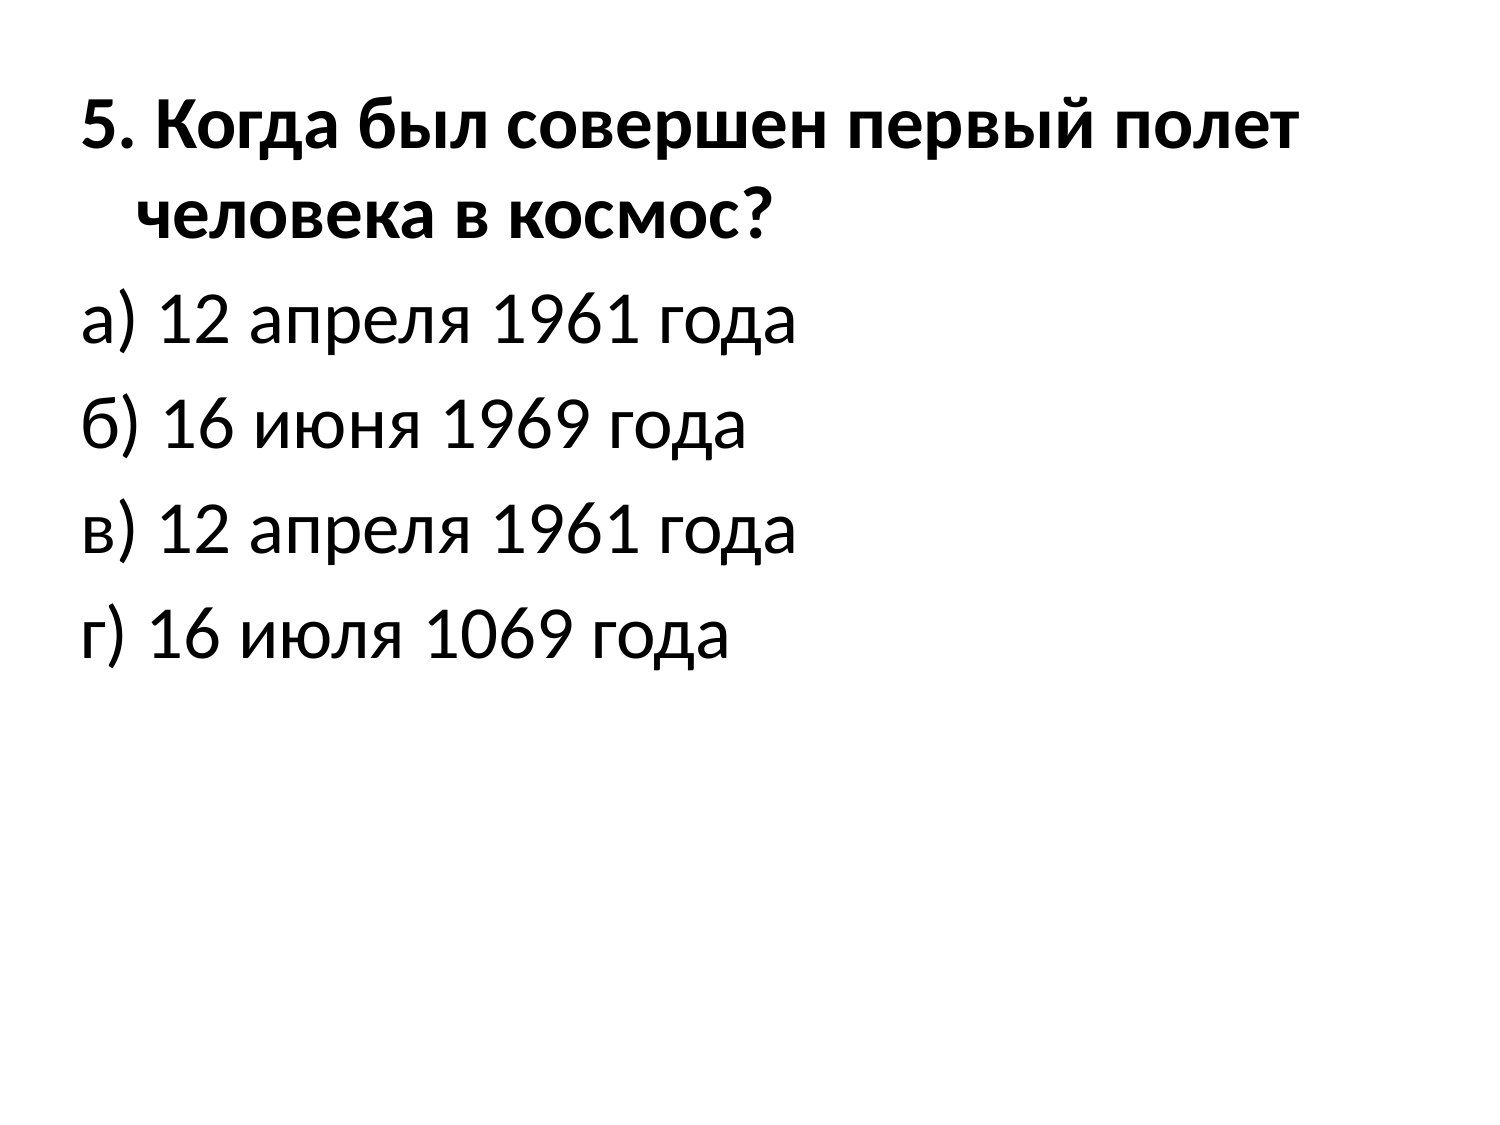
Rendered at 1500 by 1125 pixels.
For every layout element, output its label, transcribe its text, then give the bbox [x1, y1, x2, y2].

list 5. Когда был совершен первый полет человека в космос? а) 12 апреля 1961 года б) 16 июня 1969 года в) 12 апреля 1961 года г) 16 июля 1069 года [64, 66, 1425, 1083]
